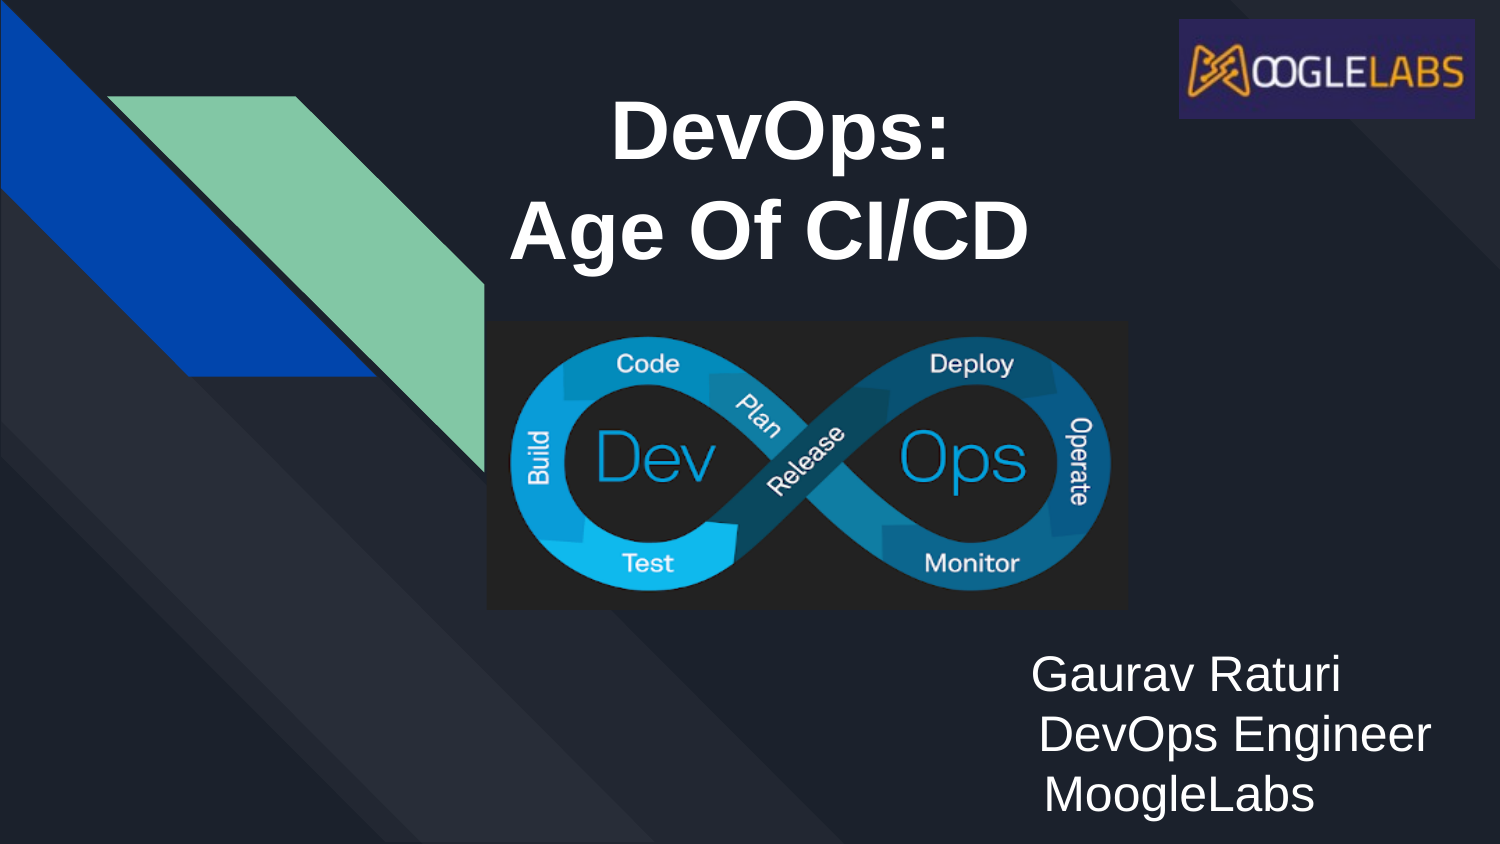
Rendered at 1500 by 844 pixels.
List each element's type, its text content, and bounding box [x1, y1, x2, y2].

title DevOps: Age Of CI/CD [277, 61, 1286, 325]
subtitle Gaurav Raturi DevOps Engineer MoogleLabs [866, 626, 1492, 844]
picture [486, 321, 1129, 610]
picture [1179, 18, 1475, 120]
